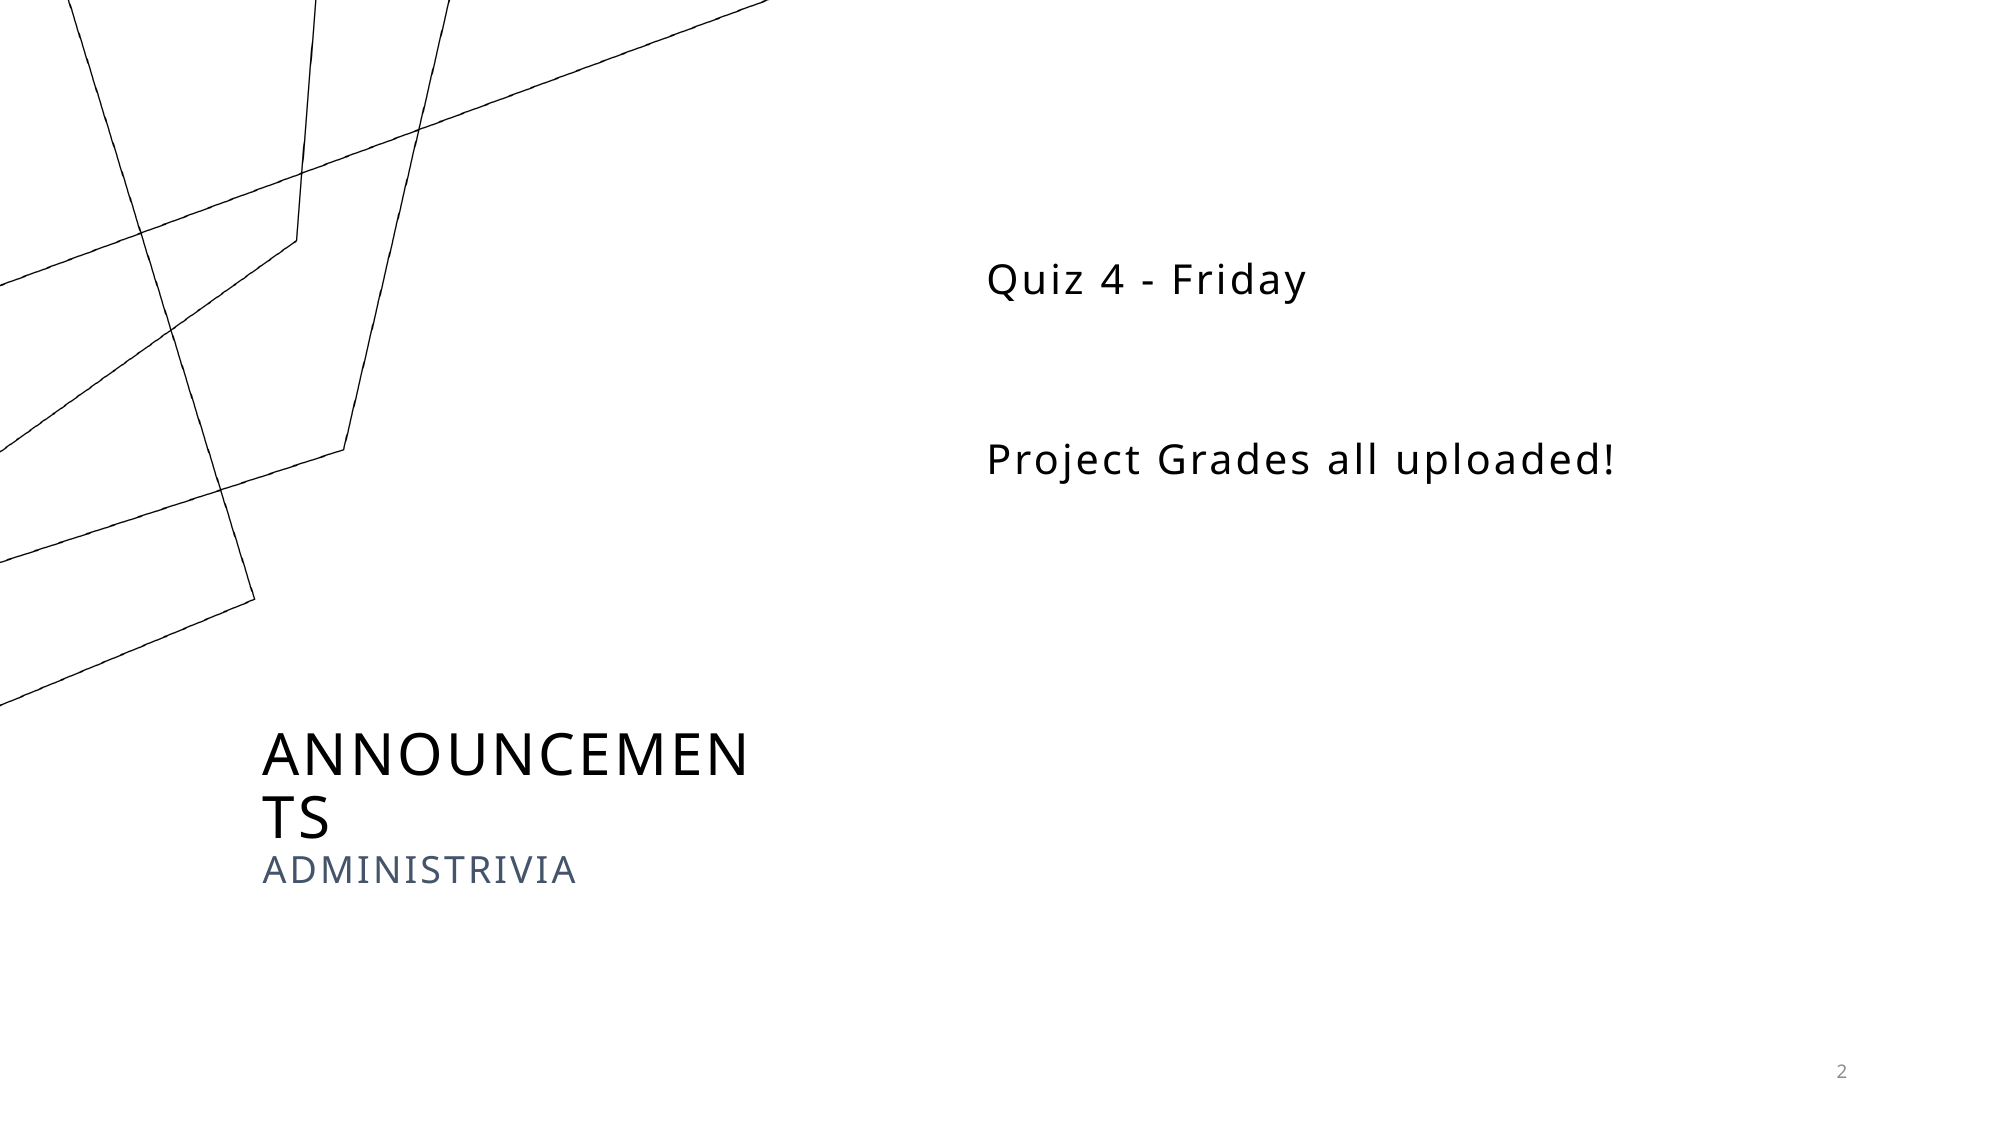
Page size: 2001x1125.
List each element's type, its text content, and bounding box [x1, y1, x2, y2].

picture [0, 0, 803, 720]
title Announcements Administrivia [247, 681, 800, 900]
list Quiz 4 - Friday [971, 251, 1863, 311]
slide_number 2 [1755, 1042, 1863, 1103]
list Project Grades all uploaded! [971, 431, 1863, 492]
